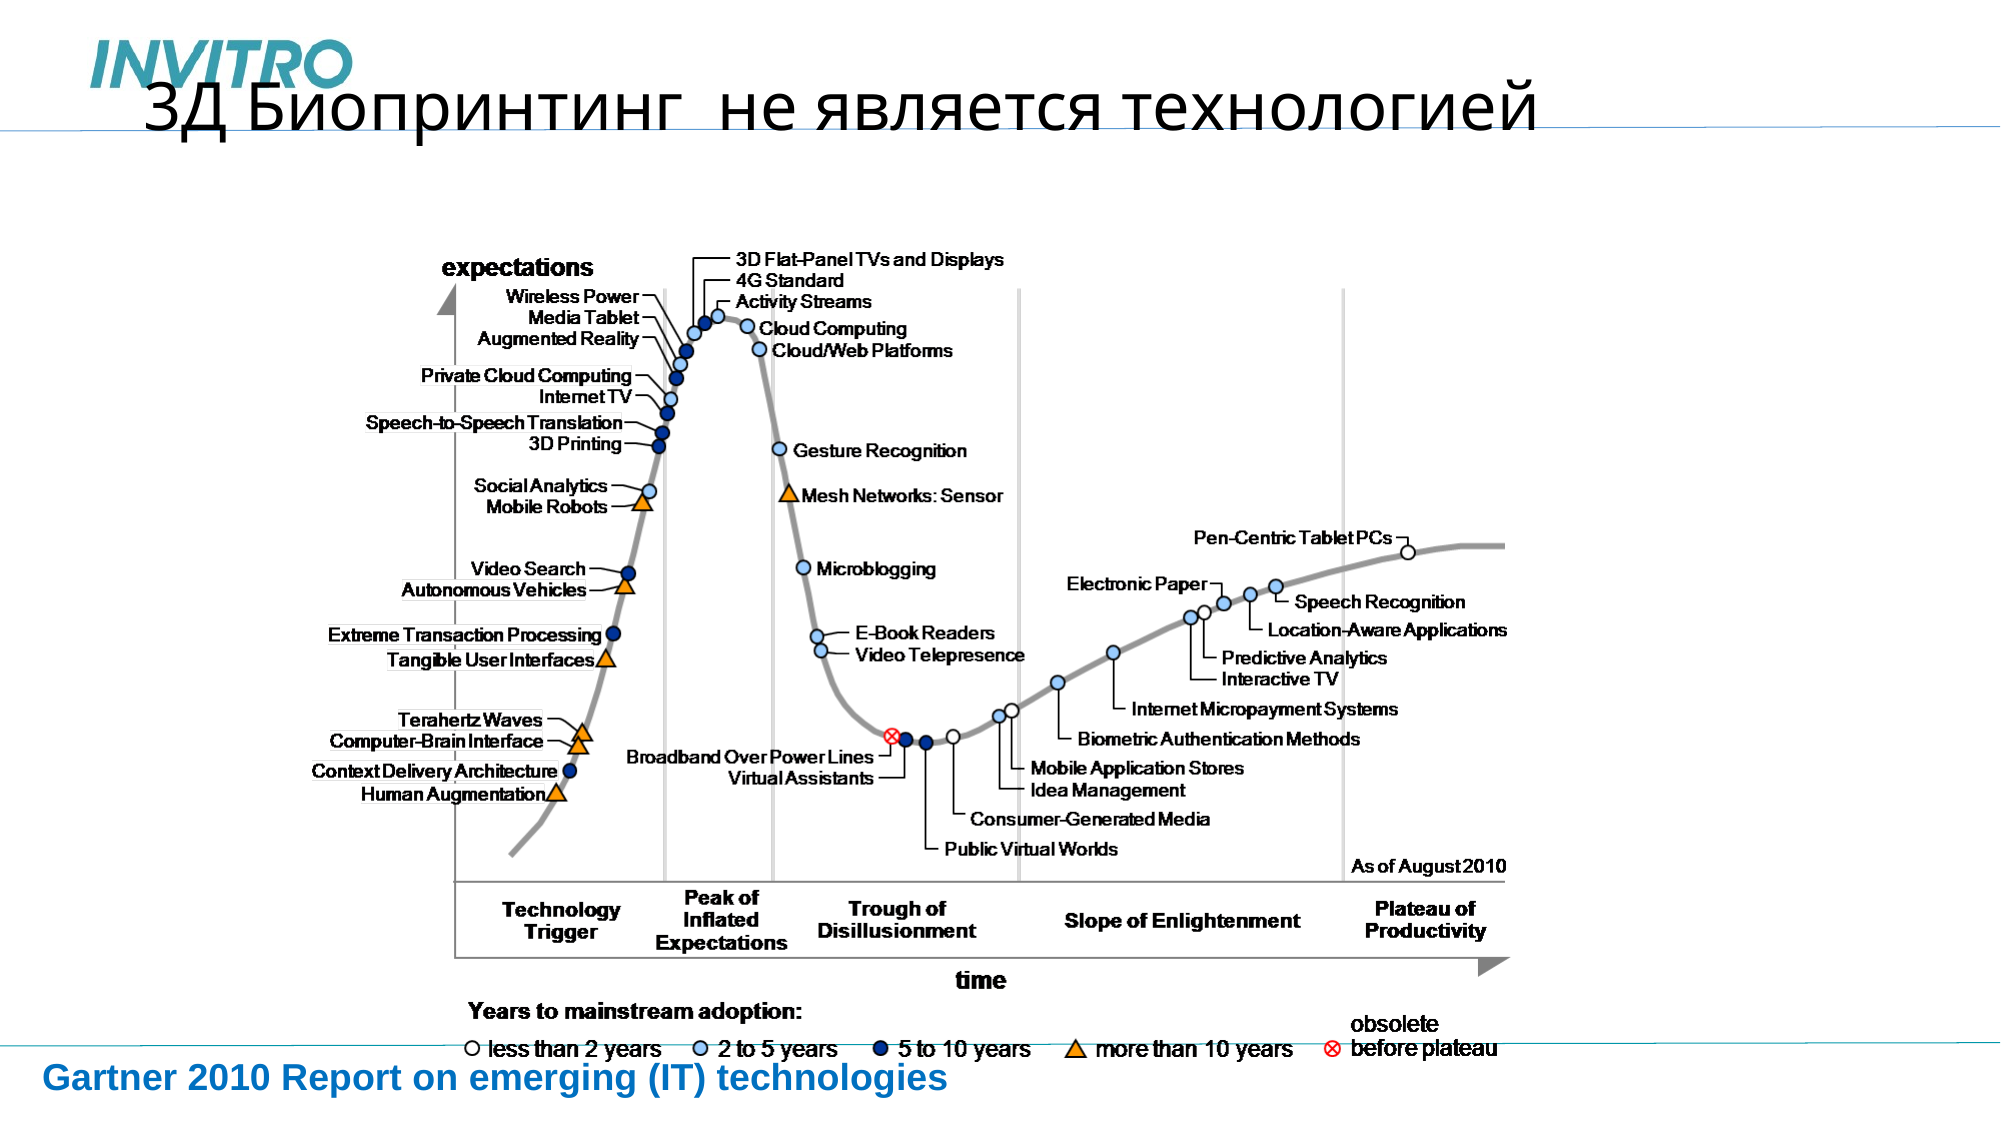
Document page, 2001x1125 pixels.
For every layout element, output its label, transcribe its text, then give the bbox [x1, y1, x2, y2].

title 3Д Биопринтинг не является технологией [128, 0, 1854, 218]
text_box Gartner 2010 Report on emerging (IT) technologies [27, 1045, 964, 1125]
picture [87, 37, 128, 91]
picture [299, 240, 1521, 1068]
